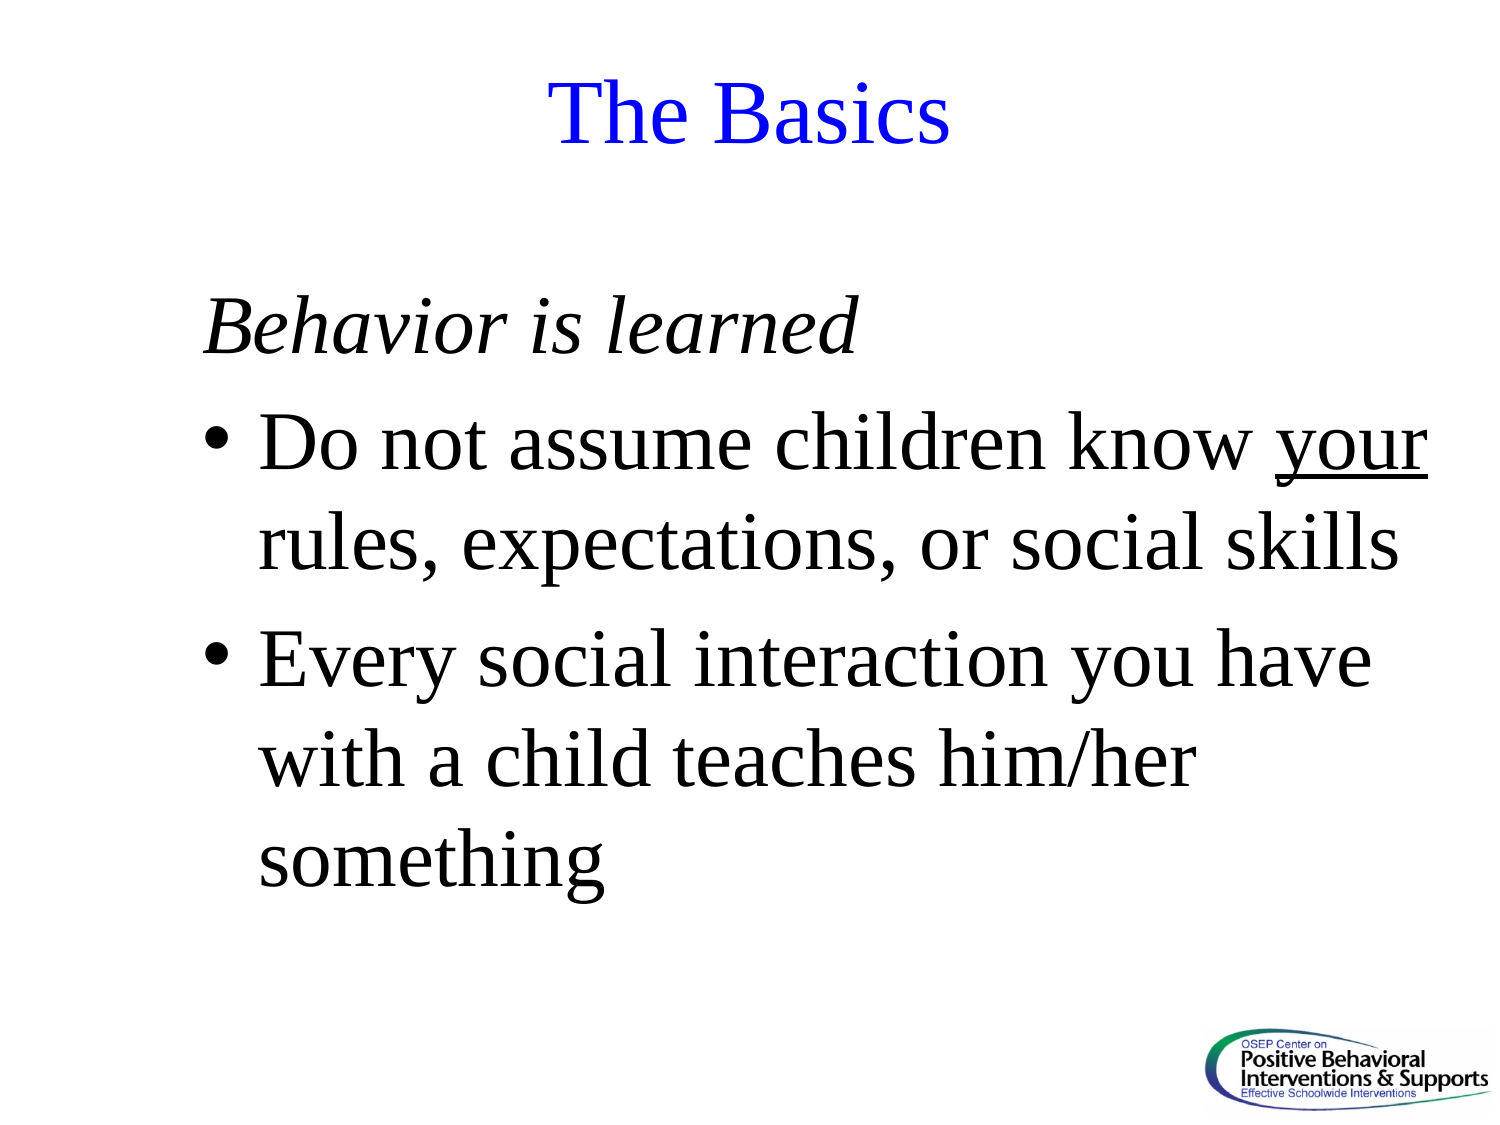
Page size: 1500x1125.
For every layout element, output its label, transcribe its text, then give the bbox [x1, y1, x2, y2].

title The Basics [75, 45, 1425, 233]
list Behavior is learned Do not assume children know your rules, expectations, or social skills Every social interaction you have with a child teaches him/her something [187, 262, 1463, 938]
picture [1203, 1026, 1492, 1114]
